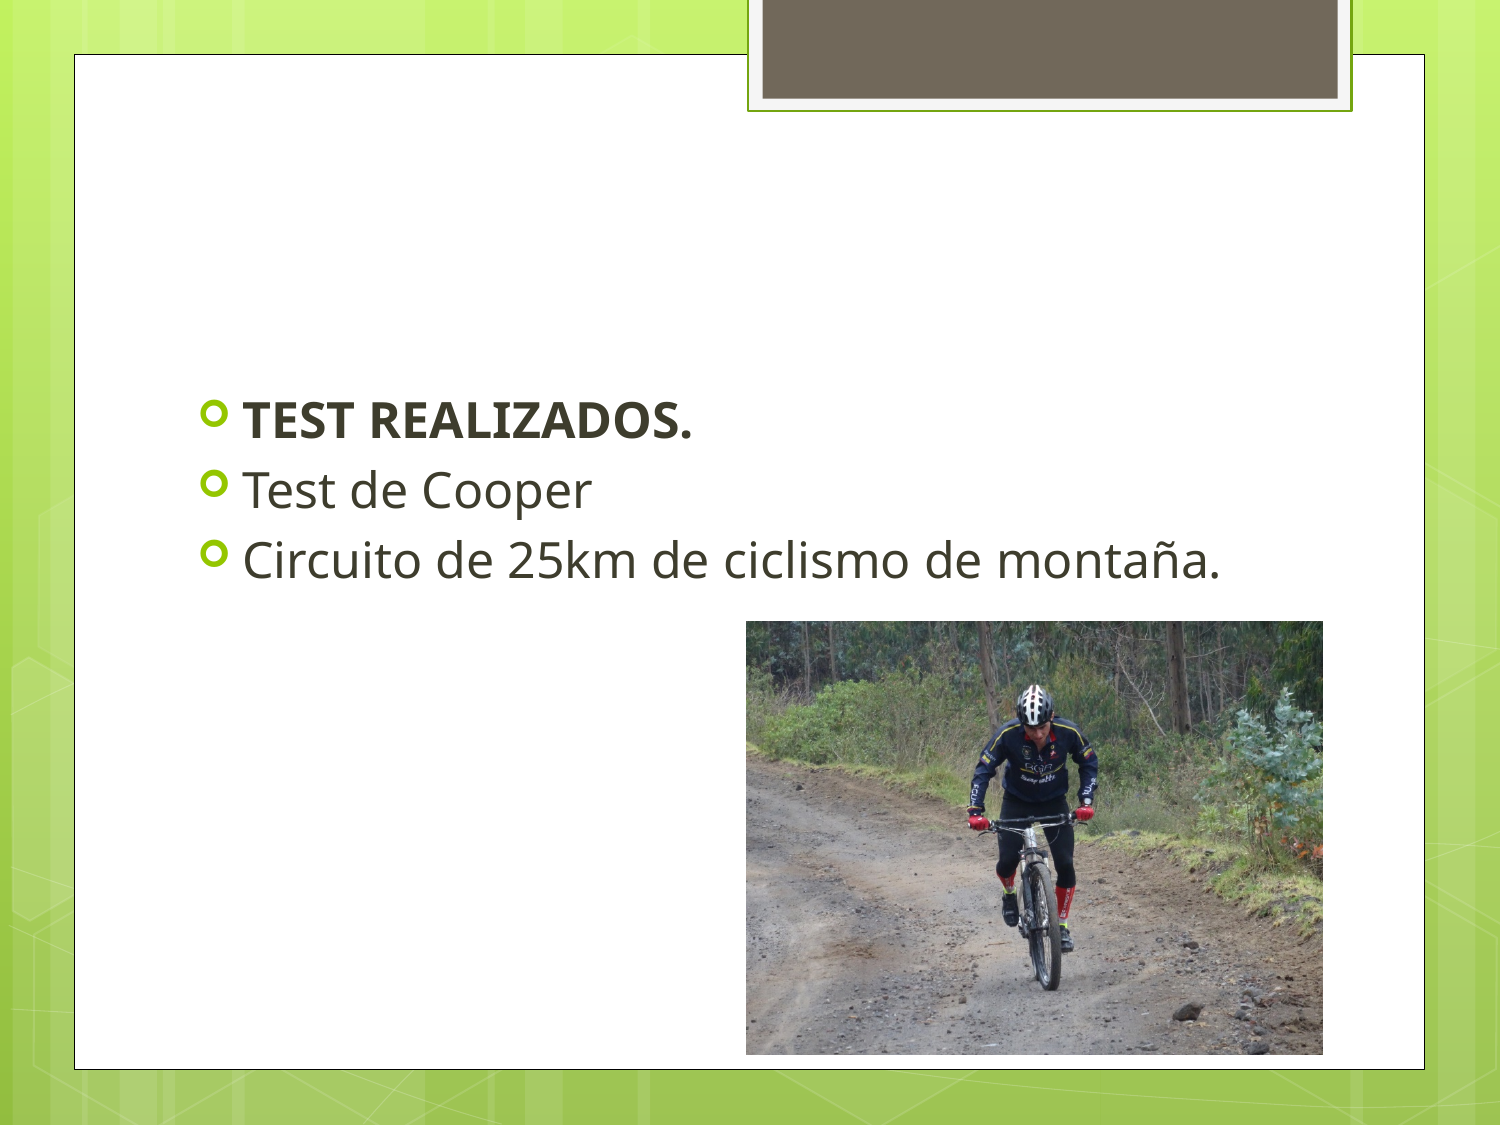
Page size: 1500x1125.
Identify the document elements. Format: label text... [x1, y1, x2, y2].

list TEST REALIZADOS. Test de Cooper Circuito de 25km de ciclismo de montaña. [171, 381, 1283, 957]
picture [745, 621, 1323, 1055]
